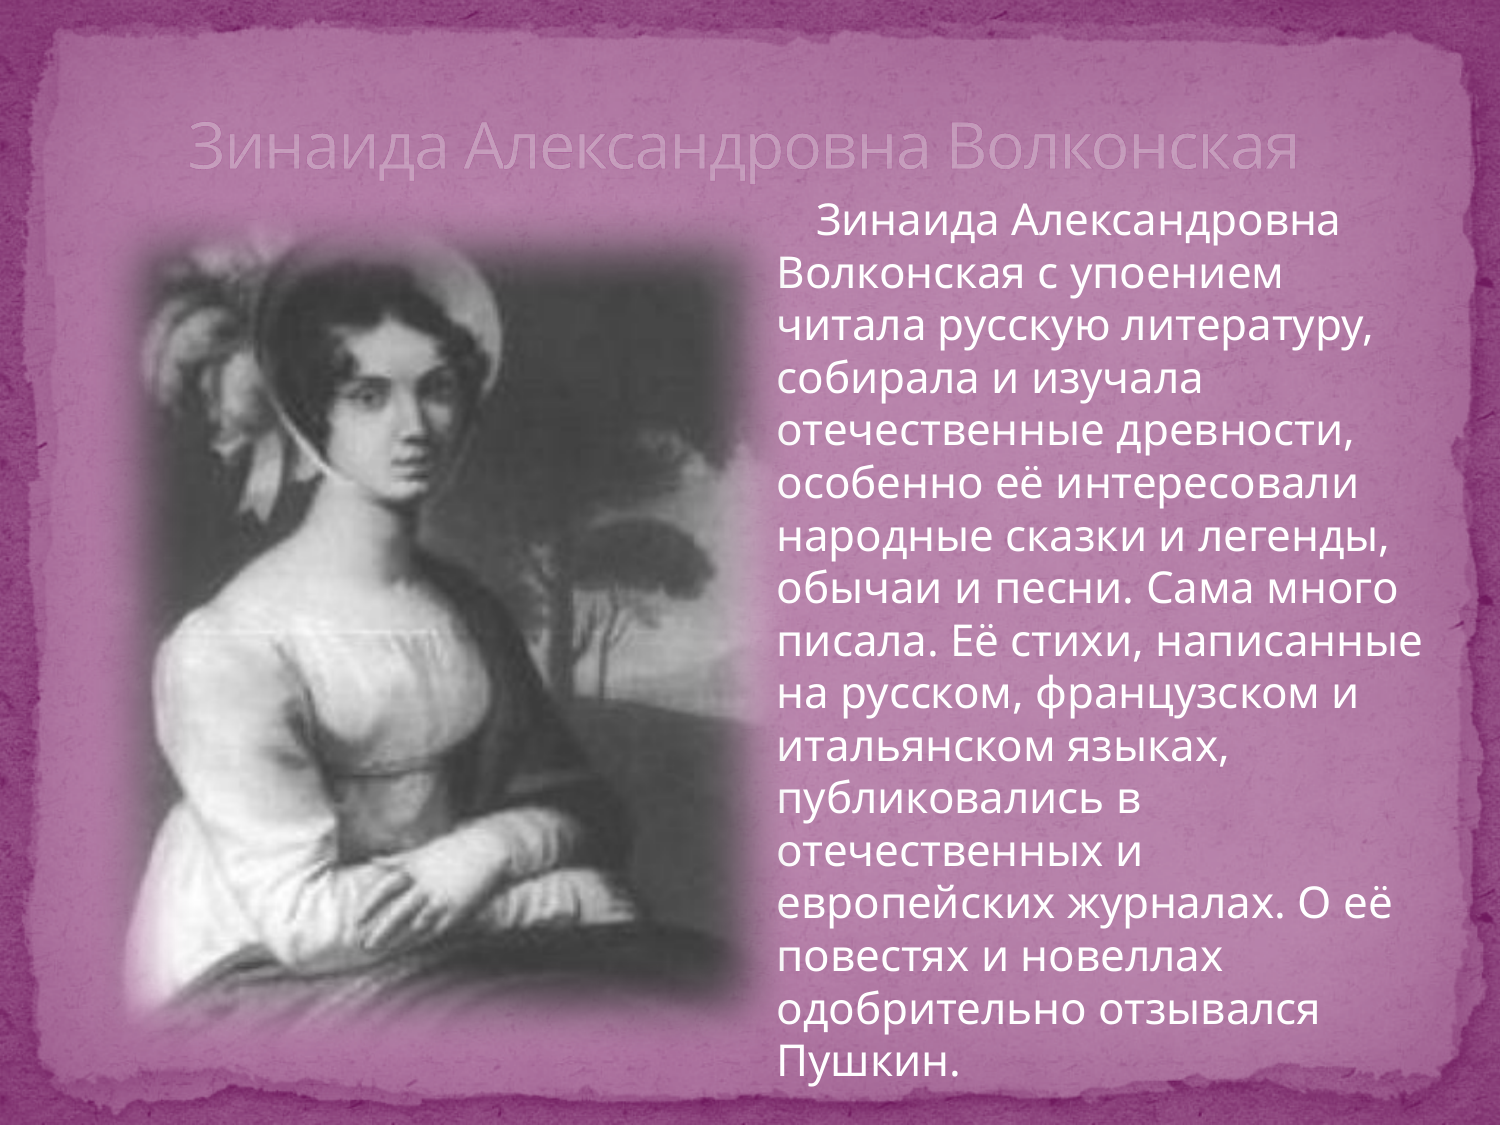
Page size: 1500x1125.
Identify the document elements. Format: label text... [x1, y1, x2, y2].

title Зинаида Александровна Волконская [76, 54, 1427, 190]
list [91, 198, 798, 1057]
list Зинаида Александровна Волконская с упоением читала русскую литературу, собирала и изучала отечественные древности, особенно её интересовали народные сказки и легенды, обычаи и песни. Сама много писала. Её стихи, написанные на русском, французском и итальянском языках, публиковались в отечественных и европейских журналах. О её повестях и новеллах одобрительно отзывался Пушкин. [761, 184, 1447, 1094]
